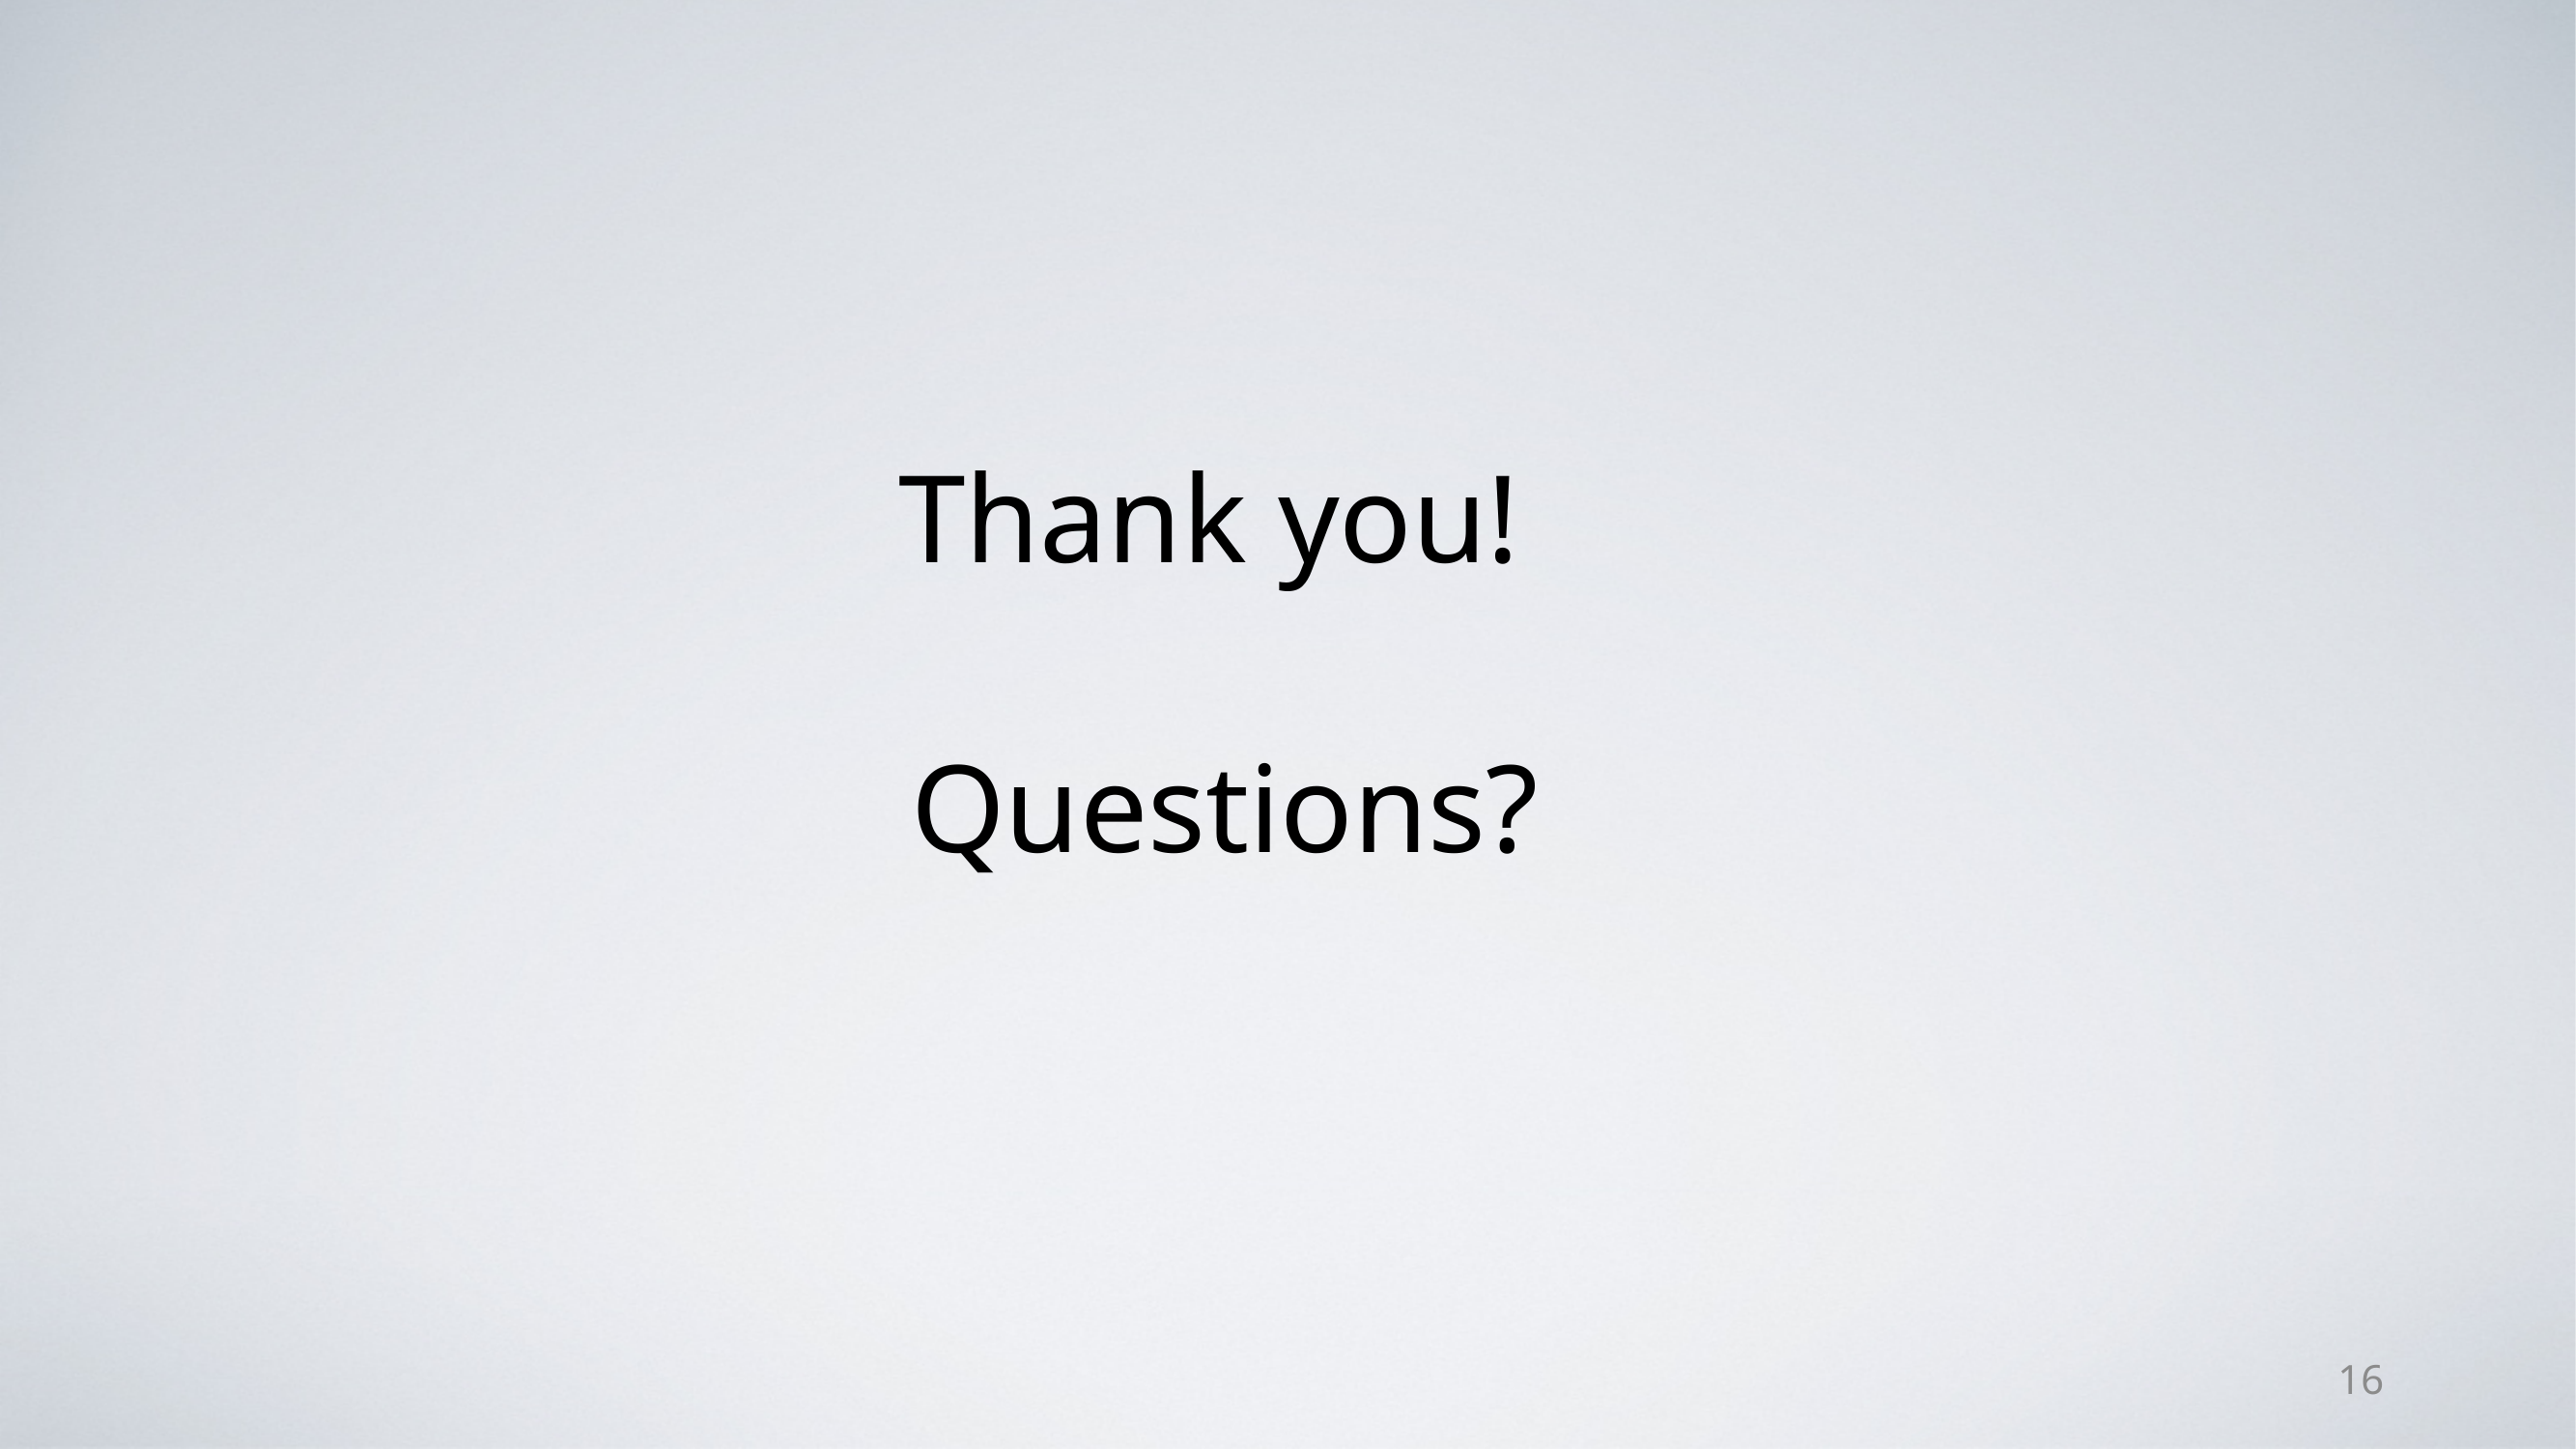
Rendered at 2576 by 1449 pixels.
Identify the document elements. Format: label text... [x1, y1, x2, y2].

text_box Thank you! Questions? [840, 434, 1578, 884]
slide_number 16 [1819, 1343, 2399, 1421]
picture [0, 0, 2576, 1449]
